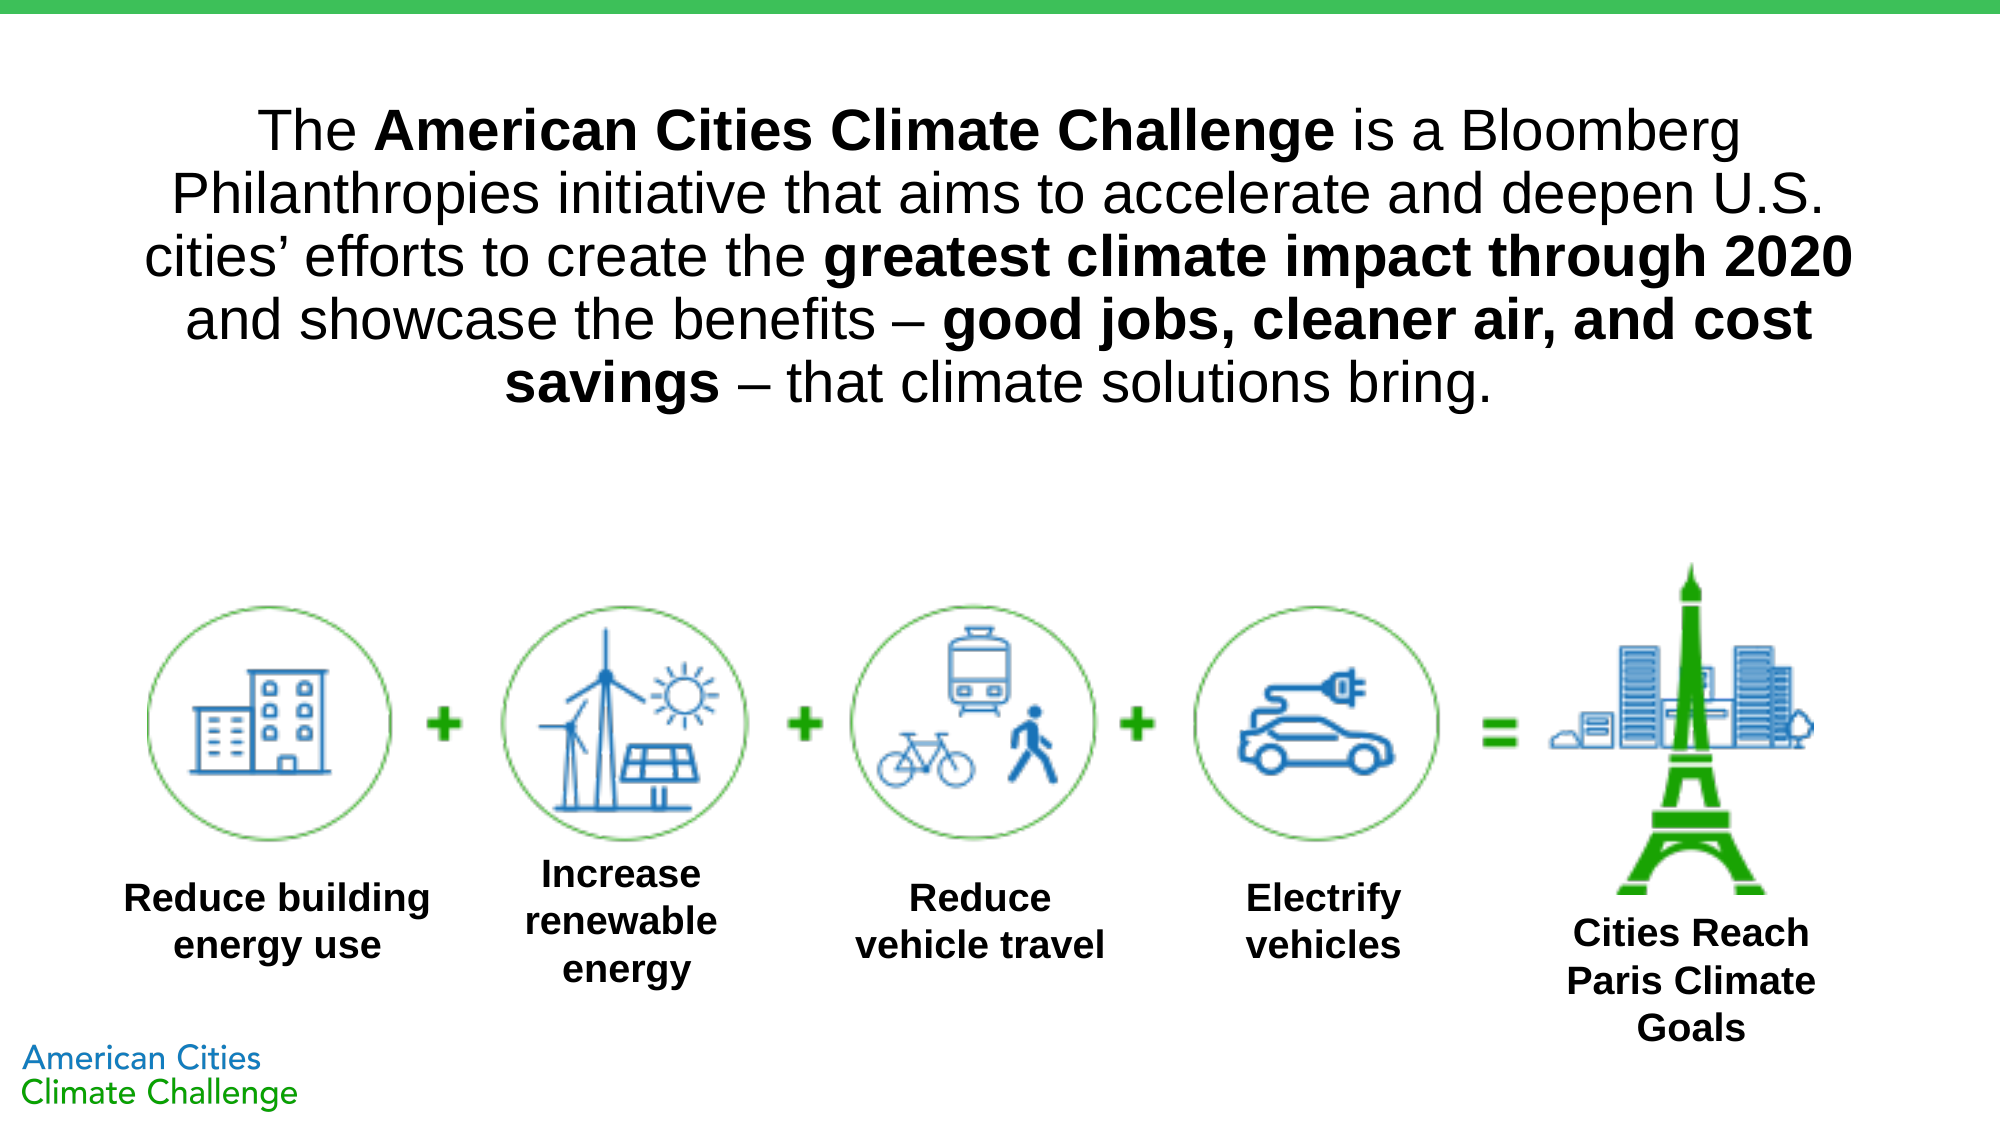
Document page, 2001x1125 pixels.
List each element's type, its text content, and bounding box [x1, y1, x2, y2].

list The American Cities Climate Challenge is a Bloomberg Philanthropies initiative that aims to accelerate and deepen U.S. cities’ efforts to create the greatest climate impact through 2020 and showcase the benefits – good jobs, cleaner air, and cost savings – that climate solutions bring. [99, 90, 1900, 534]
text_box Reduce building energy use [60, 825, 409, 1013]
text_box Electrify vehicles [1174, 906, 1473, 1013]
text_box Reduce vehicle travel [831, 906, 1130, 1013]
text_box Cities Reach Paris Climate Goals [1542, 884, 1841, 1073]
picture [22, 1044, 297, 1112]
picture [147, 562, 1814, 895]
text_box Increase renewable energy [409, 906, 831, 1013]
